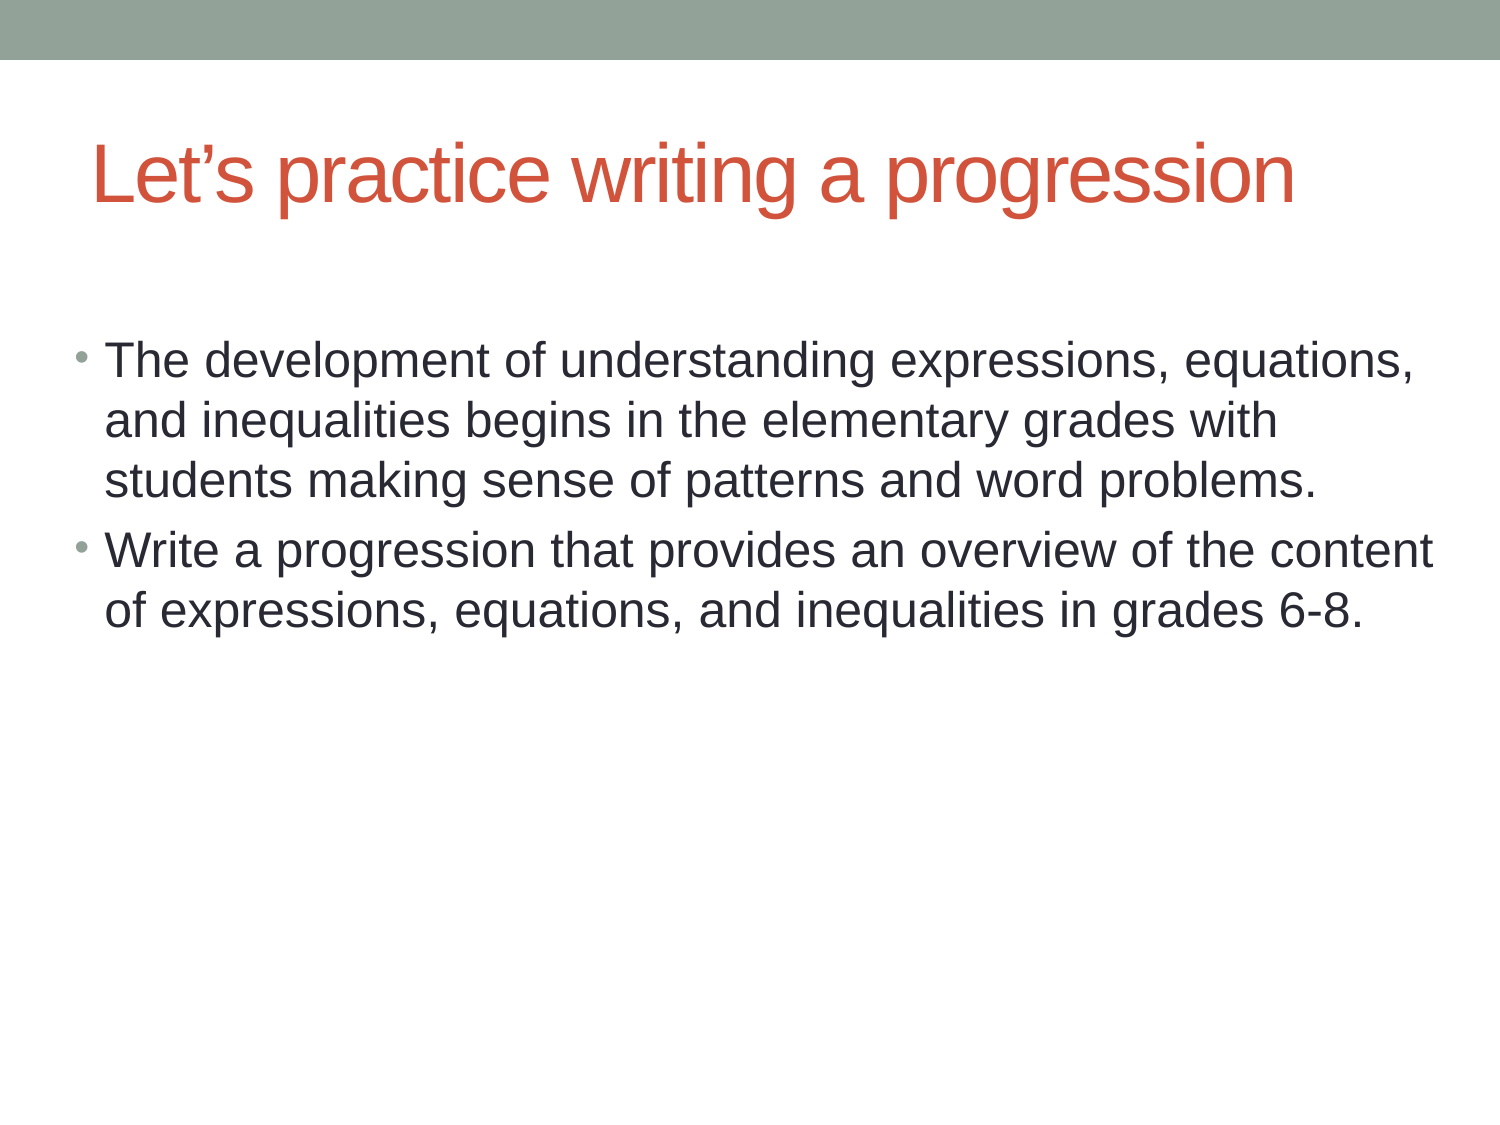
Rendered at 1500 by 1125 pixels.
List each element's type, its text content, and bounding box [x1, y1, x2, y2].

list The development of understanding expressions, equations, and inequalities begins in the elementary grades with students making sense of patterns and word problems. Write a progression that provides an overview of the content of expressions, equations, and inequalities in grades 6-8. [59, 319, 1469, 1125]
title Let’s practice writing a progression [75, 87, 1425, 250]
